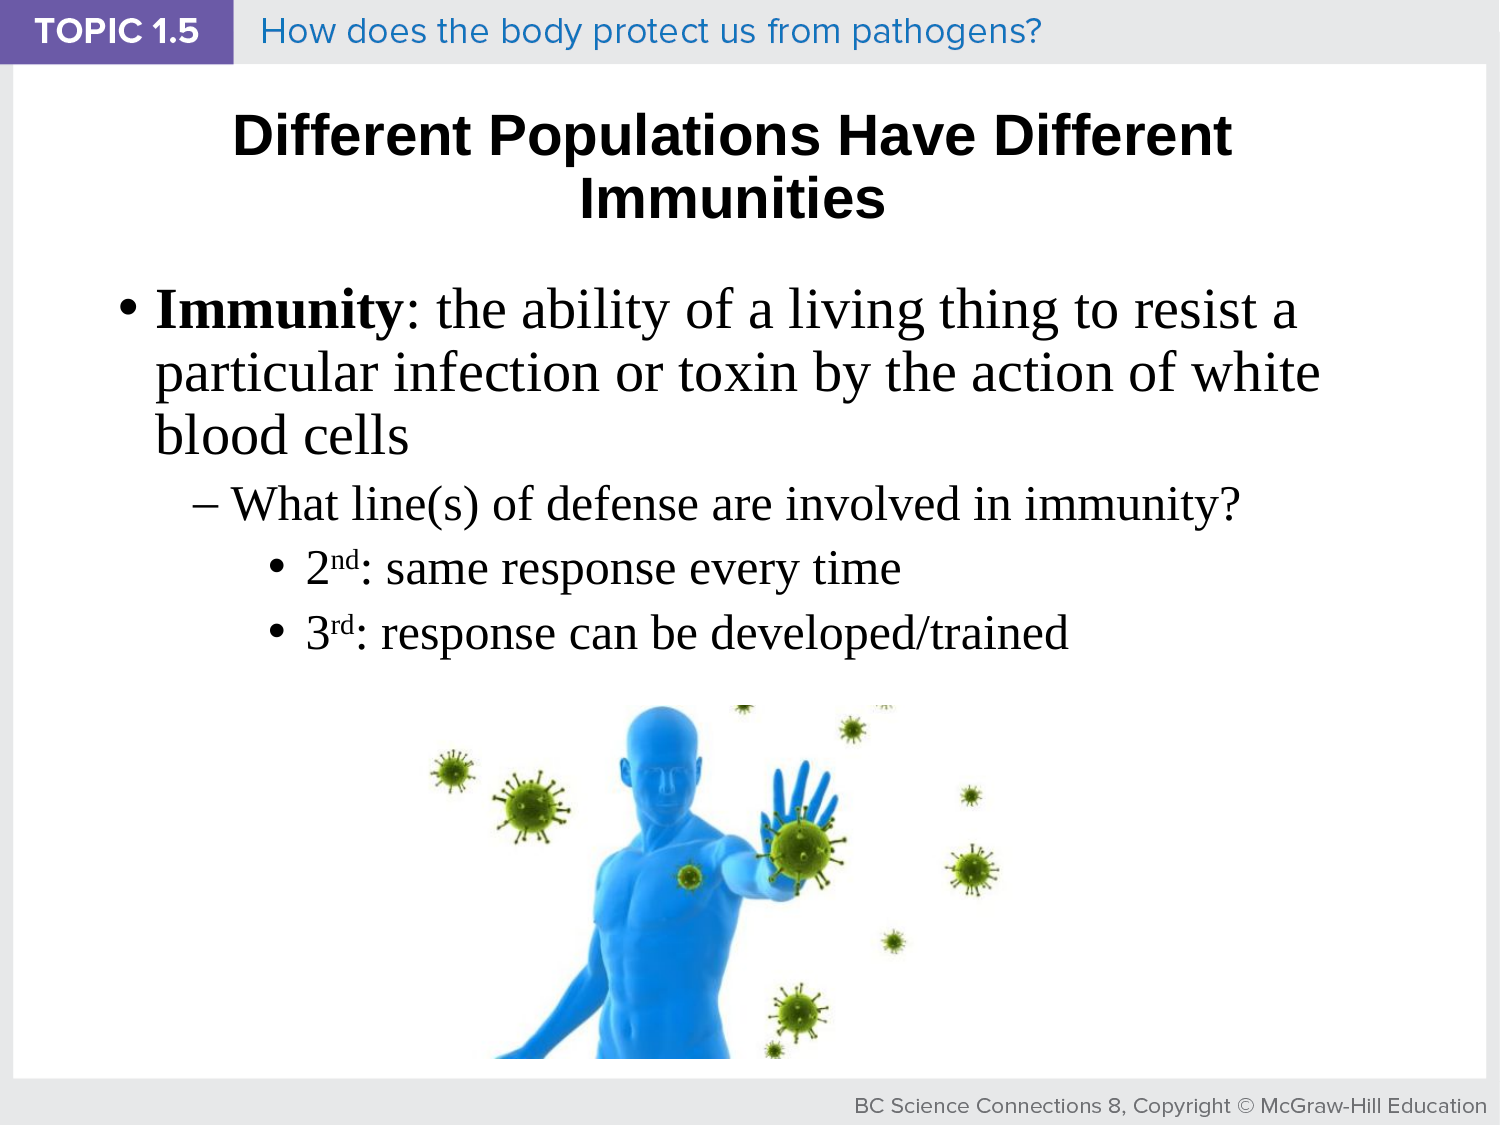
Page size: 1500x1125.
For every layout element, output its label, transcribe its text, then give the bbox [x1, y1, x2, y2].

picture [0, 0, 1500, 1125]
list Immunity: the ability of a living thing to resist a particular infection or toxin by the action of white blood cells What line(s) of defense are involved in immunity? 2nd: same response every time 3rd: response can be developed/trained [103, 270, 1381, 1014]
title Different Populations Have Different Immunities [86, 66, 1381, 271]
